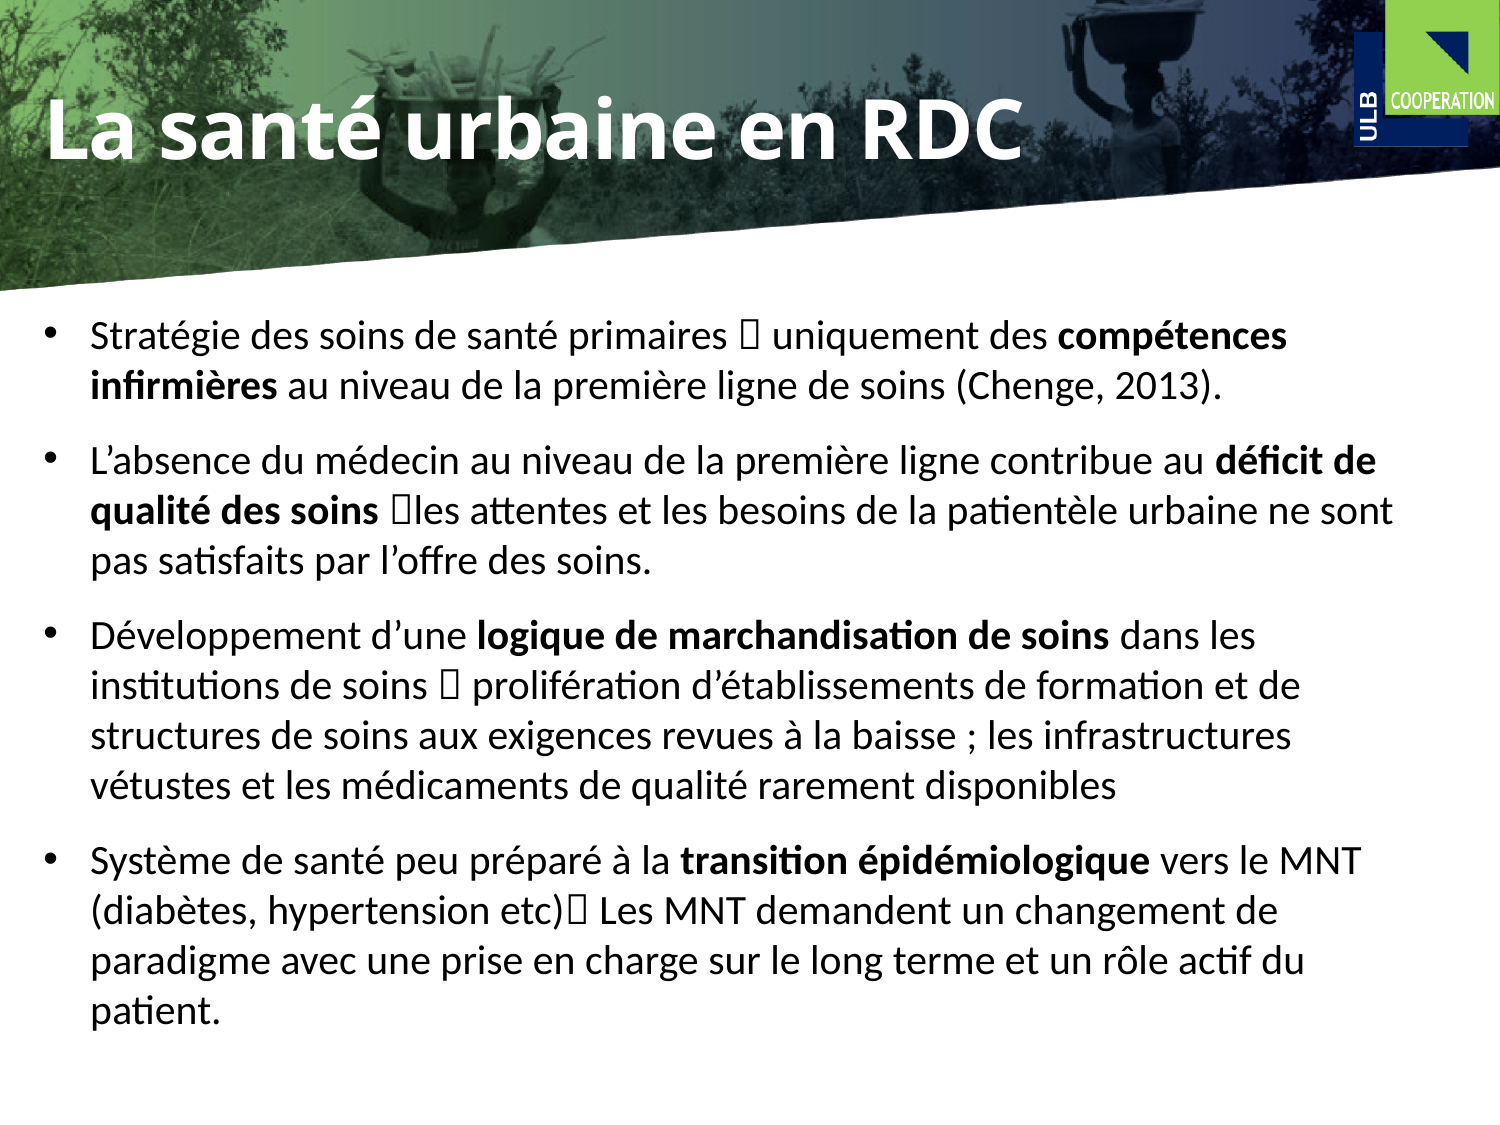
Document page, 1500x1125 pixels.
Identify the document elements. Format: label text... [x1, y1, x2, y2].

picture [0, 0, 1500, 298]
text_box Stratégie des soins de santé primaires  uniquement des compétences infirmières au niveau de la première ligne de soins (Chenge, 2013). L’absence du médecin au niveau de la première ligne contribue au déficit de qualité des soins les attentes et les besoins de la patientèle urbaine ne sont pas satisfaits par l’offre des soins. Développement d’une logique de marchandisation de soins dans les institutions de soins  prolifération d’établissements de formation et de structures de soins aux exigences revues à la baisse ; les infrastructures vétustes et les médicaments de qualité rarement disponibles Système de santé peu préparé à la transition épidémiologique vers le MNT (diabètes, hypertension etc) Les MNT demandent un changement de paradigme avec une prise en charge sur le long terme et un rôle actif du patient. [28, 306, 1429, 1041]
